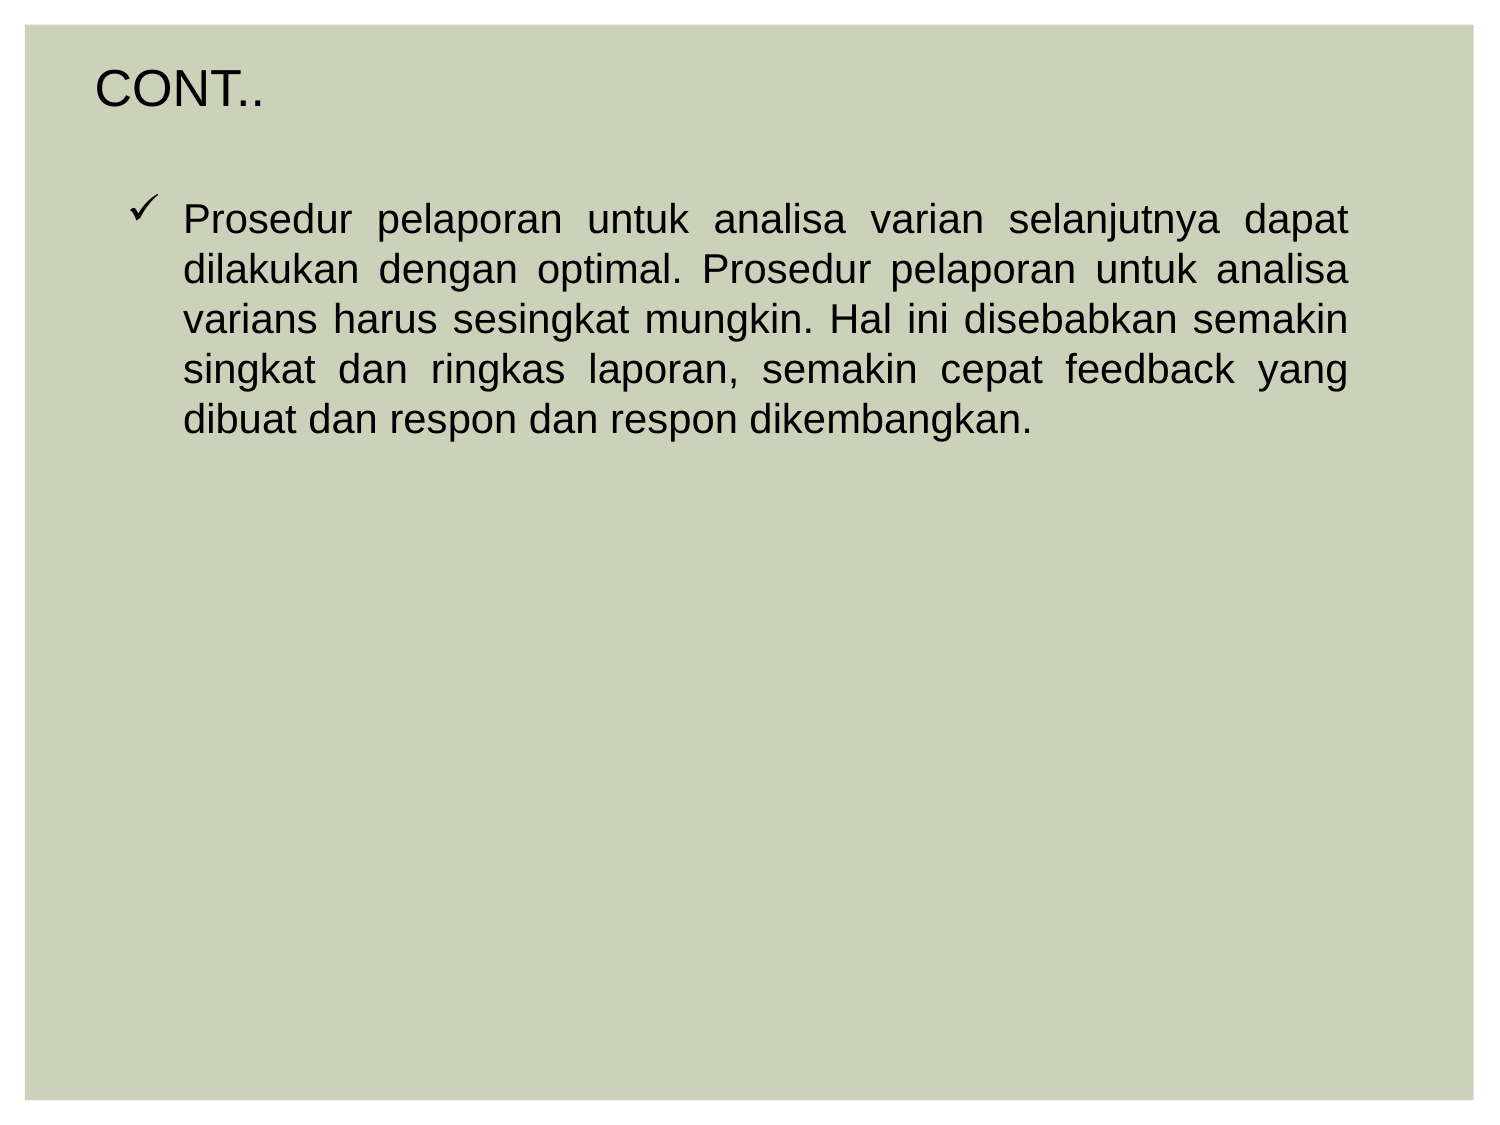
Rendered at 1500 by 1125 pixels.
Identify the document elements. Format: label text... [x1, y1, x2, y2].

text_box CONT.. [79, 46, 290, 124]
text_box Prosedur pelaporan untuk analisa varian selanjutnya dapat dilakukan dengan optimal. Prosedur pelaporan untuk analisa varians harus sesingkat mungkin. Hal ini disebabkan semakin singkat dan ringkas laporan, semakin cepat feedback yang dibuat dan respon dan respon dikembangkan. [112, 184, 1365, 450]
